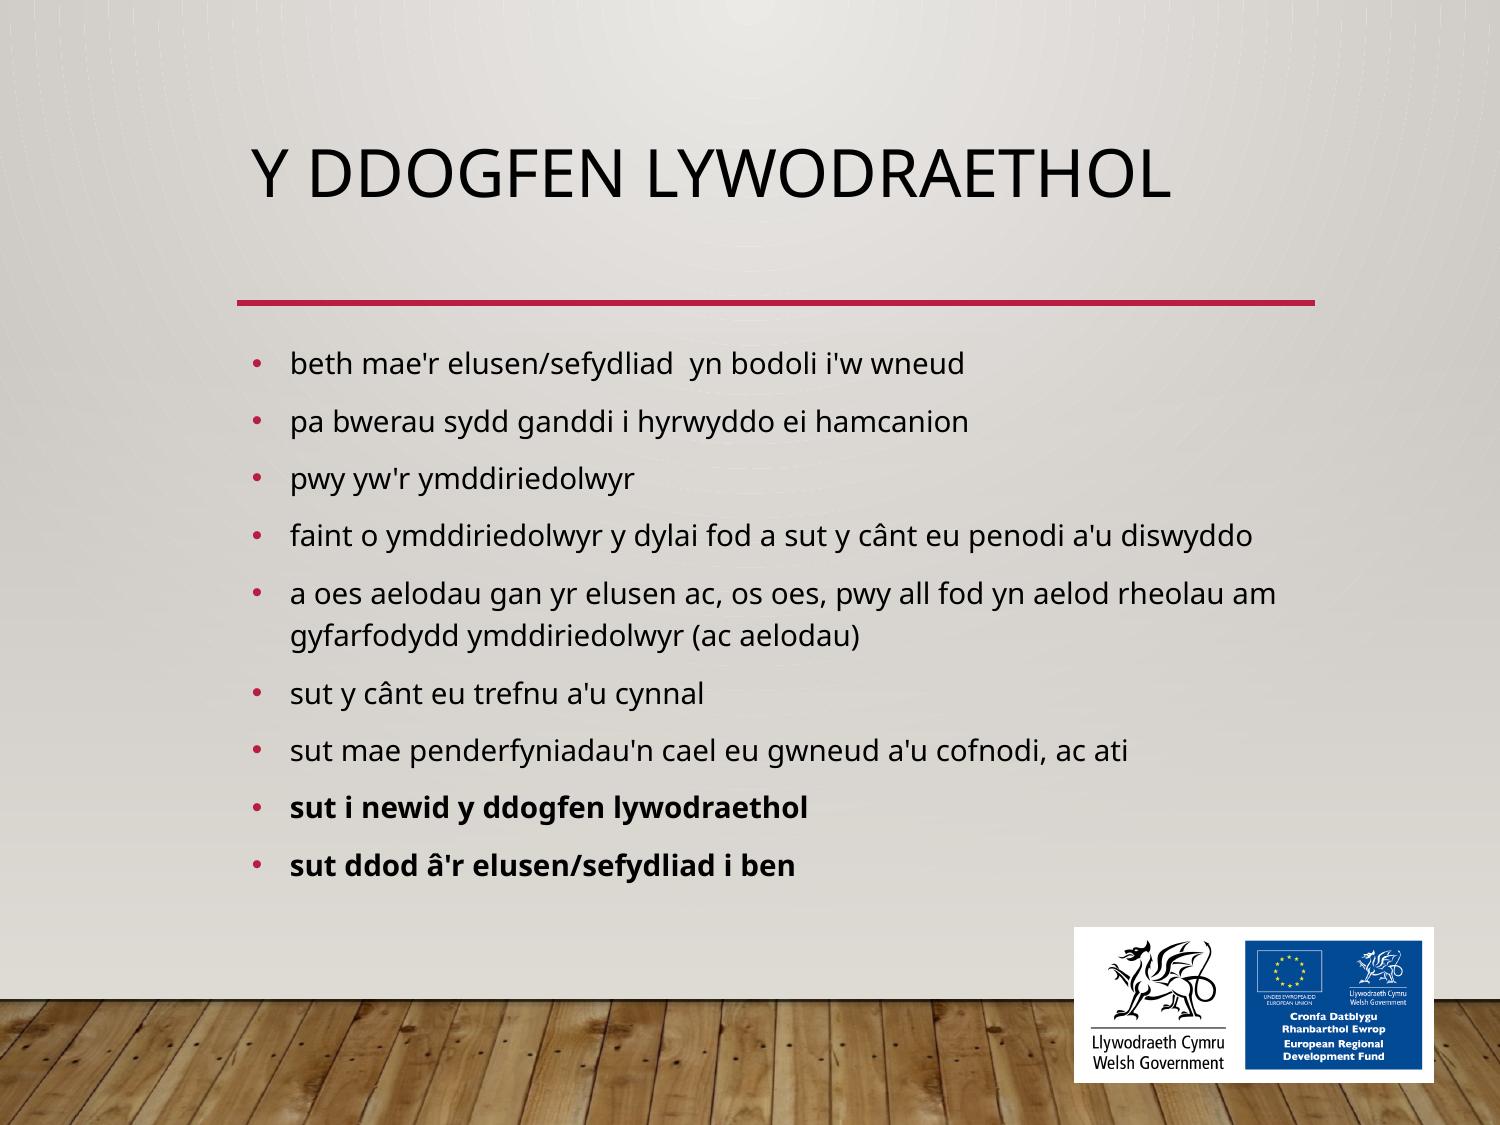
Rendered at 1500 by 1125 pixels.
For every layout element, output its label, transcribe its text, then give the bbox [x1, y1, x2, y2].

picture [0, 927, 1500, 1125]
list beth mae'r elusen/sefydliad yn bodoli i'w wneud pa bwerau sydd ganddi i hyrwyddo ei hamcanion pwy yw'r ymddiriedolwyr faint o ymddiriedolwyr y dylai fod a sut y cânt eu penodi a'u diswyddo a oes aelodau gan yr elusen ac, os oes, pwy all fod yn aelod rheolau am gyfarfodydd ymddiriedolwyr (ac aelodau) sut y cânt eu trefnu a'u cynnal sut mae penderfyniadau'n cael eu gwneud a'u cofnodi, ac ati sut i newid y ddogfen lywodraethol sut ddod â'r elusen/sefydliad i ben [236, 330, 1315, 897]
title Y DDOGFEn lywodraethol [236, 131, 1315, 305]
